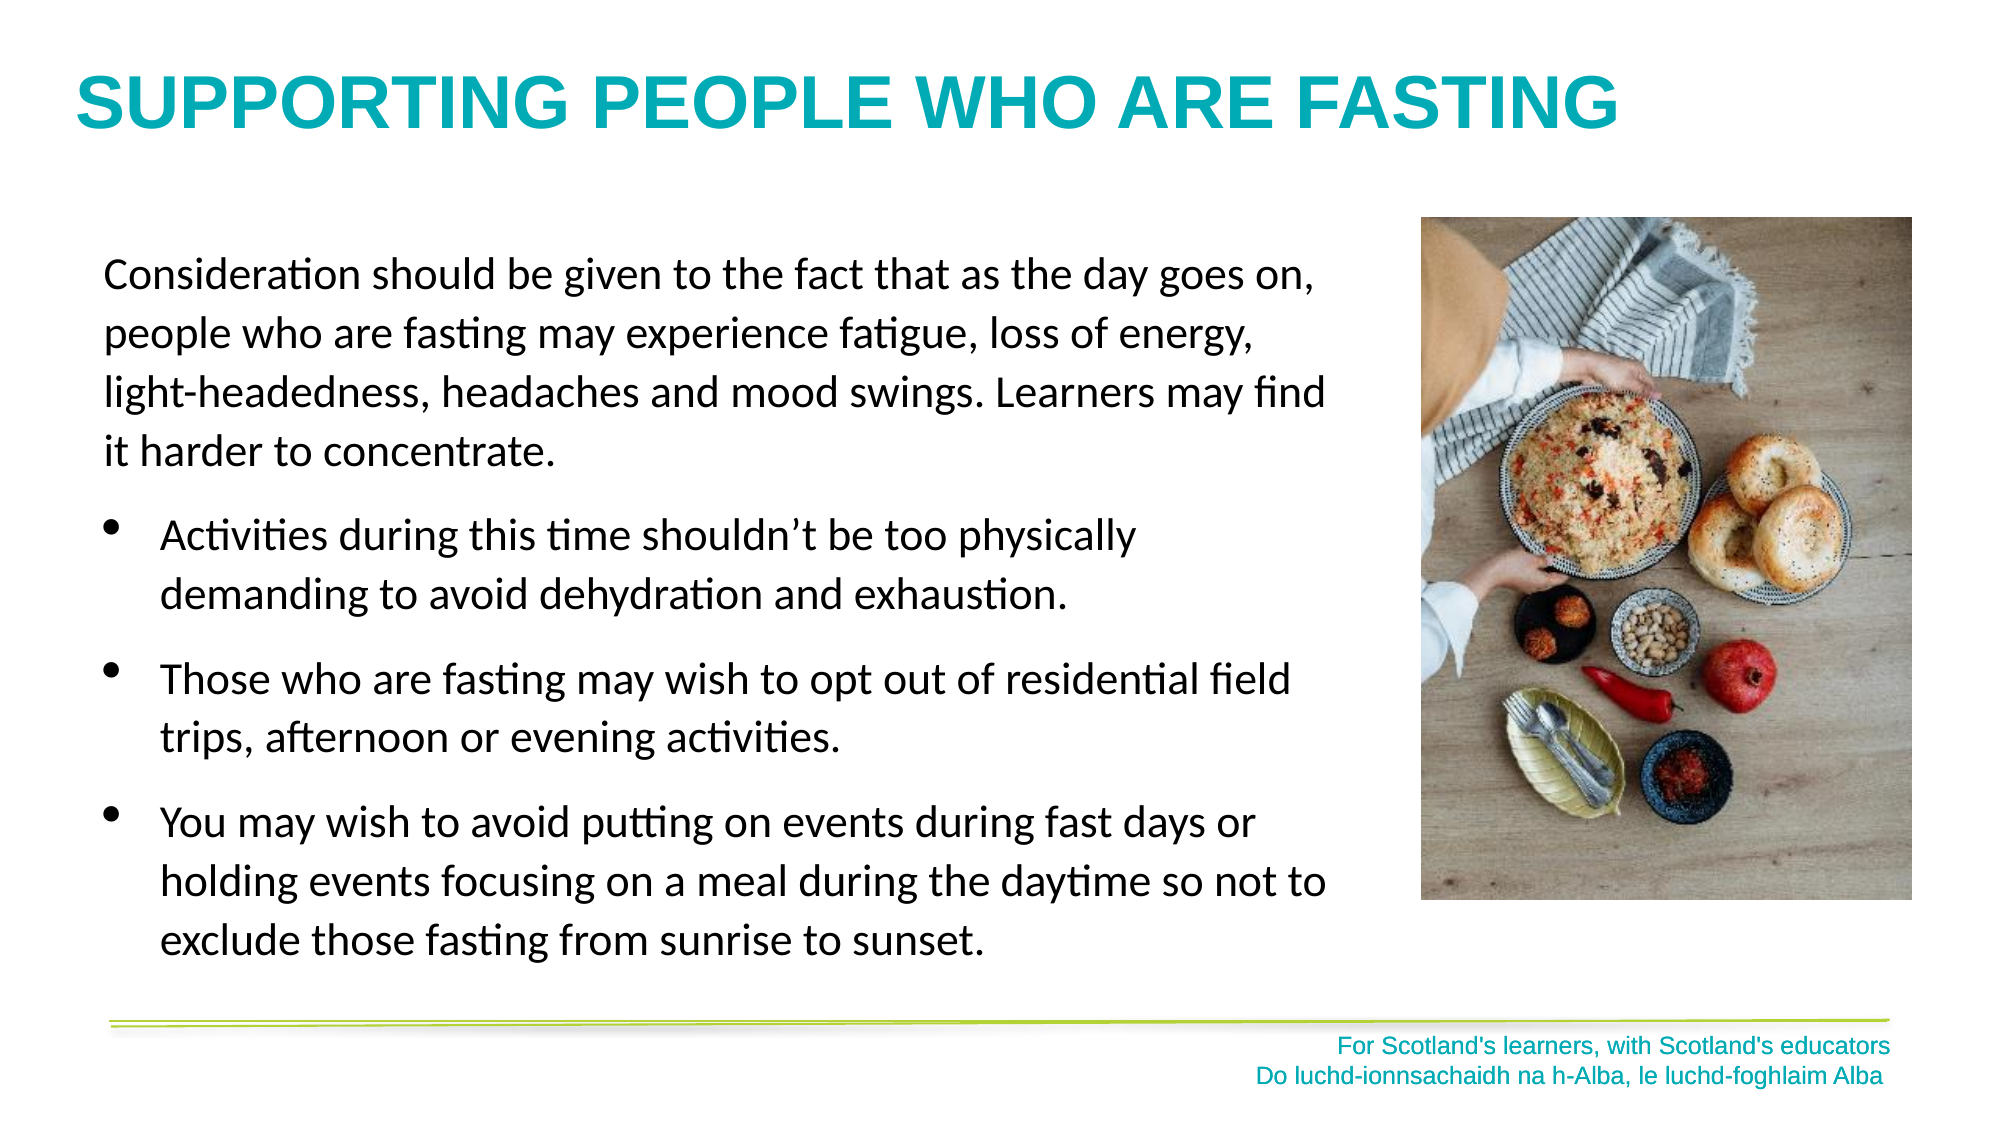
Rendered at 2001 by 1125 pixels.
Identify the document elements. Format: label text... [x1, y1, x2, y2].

picture [1420, 217, 1912, 901]
list Consideration should be given to the fact that as the day goes on, people who are fasting may experience fatigue, loss of energy, light-headedness, headaches and mood swings. Learners may find it harder to concentrate. Activities during this time shouldn’t be too physically demanding to avoid dehydration and exhaustion. Those who are fasting may wish to opt out of residential field trips, afternoon or evening activities. You may wish to avoid putting on events during fast days or holding events focusing on a meal during the daytime so not to exclude those fasting from sunrise to sunset. [88, 800, 1358, 1047]
title Supporting people who are fasting [60, 46, 1856, 270]
